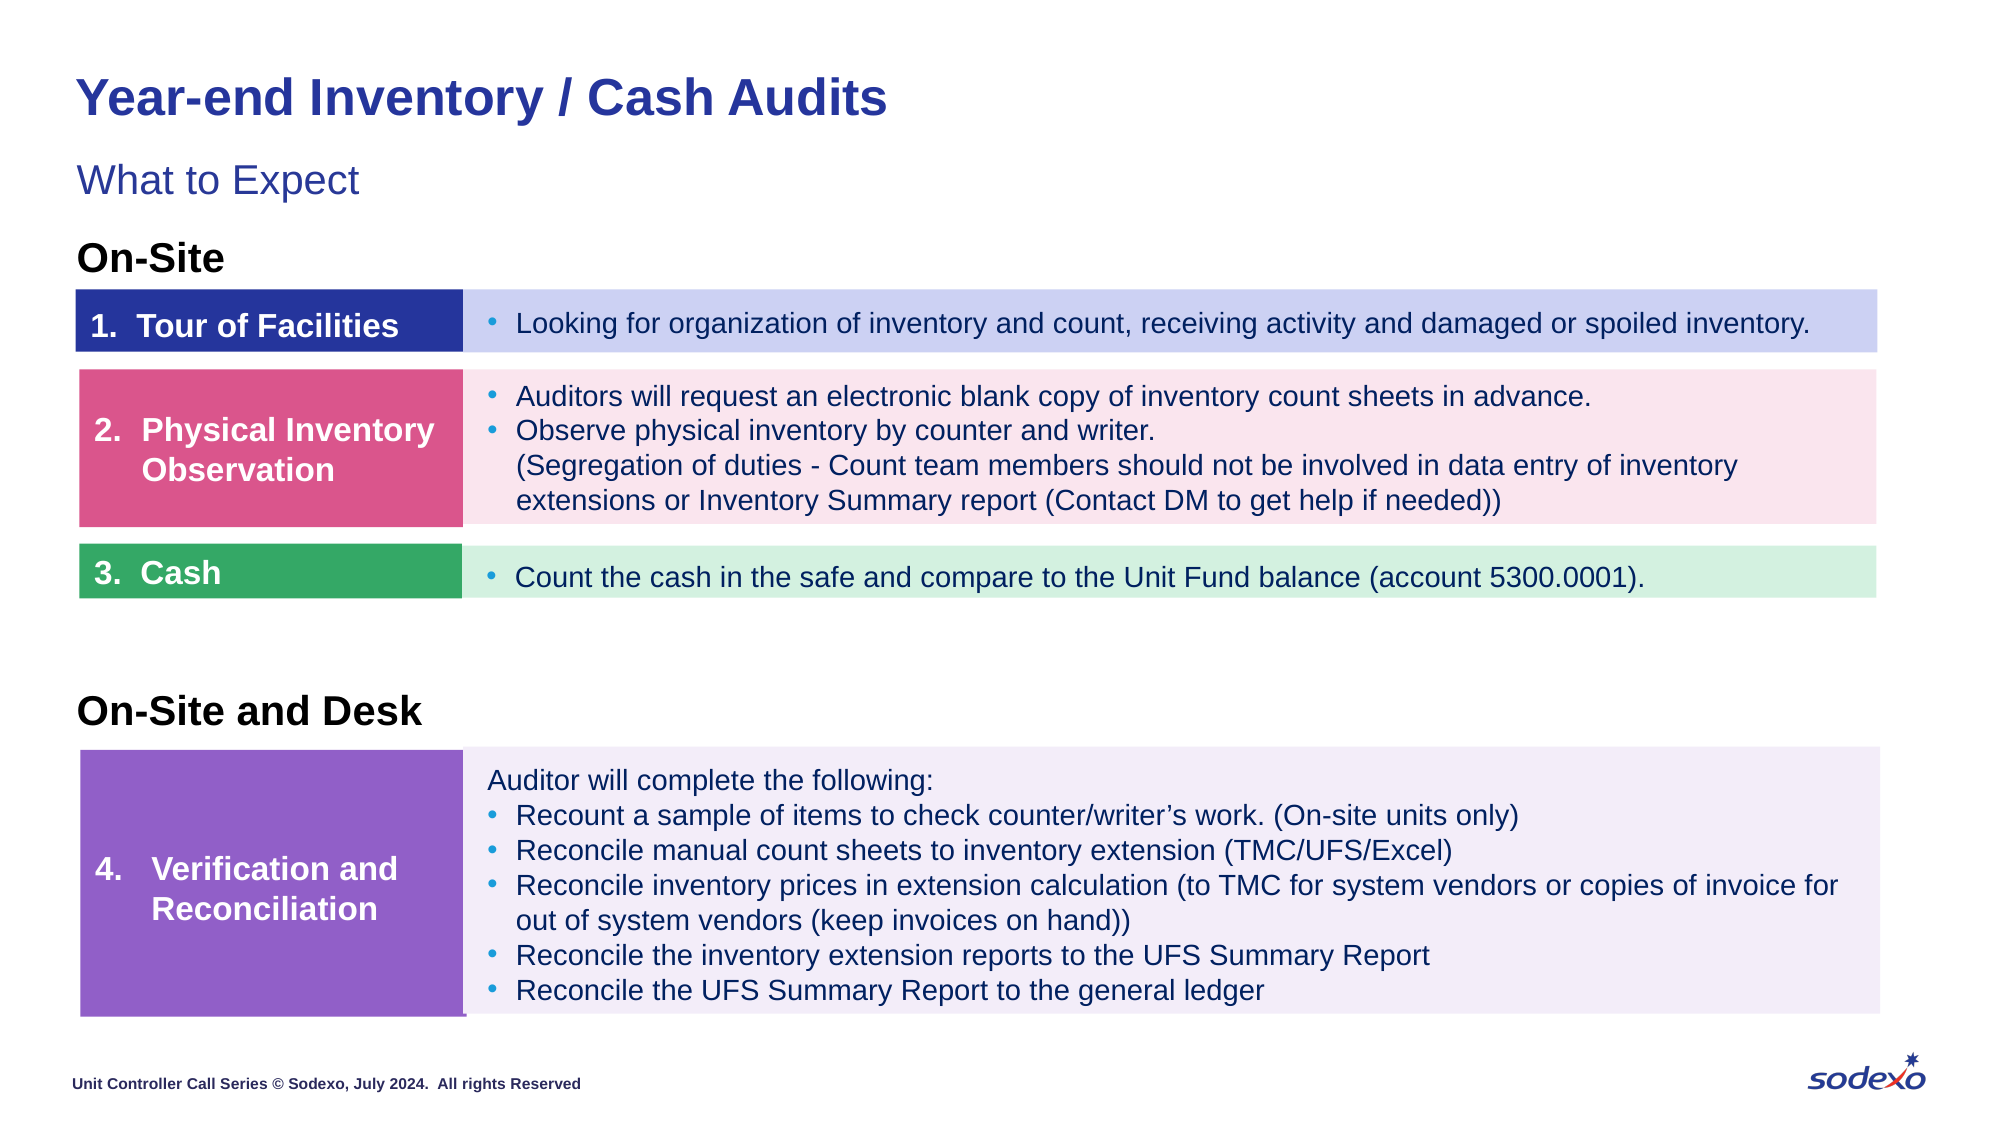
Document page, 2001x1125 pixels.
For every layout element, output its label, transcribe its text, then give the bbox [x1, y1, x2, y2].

text_box Verification and Reconciliation [80, 749, 467, 1017]
text_box Looking for organization of inventory and count, receiving activity and damaged or spoiled inventory. [463, 289, 1878, 353]
title Year-end Inventory / Cash Audits [75, 4, 1801, 193]
text_box 1. Tour of Facilities [75, 289, 463, 352]
text_box Count the cash in the safe and compare to the Unit Fund balance (account 5300.0001). [462, 545, 1877, 598]
text_box 3. Cash [79, 543, 462, 599]
text_box Auditor will complete the following: Recount a sample of items to check counter/writer’s work. (On-site units only) Reconcile manual count sheets to inventory extension (TMC/UFS/Excel) Reconcile inventory prices in extension calculation (to TMC for system vendors or copies of invoice for out of system vendors (keep invoices on hand)) Reconcile the inventory extension reports to the UFS Summary Report Reconcile the UFS Summary Report to the general ledger [463, 746, 1881, 1014]
text_box On-Site and Desk [61, 676, 578, 741]
footer Unit Controller Call Series © Sodexo, July 2024. All rights Reserved [72, 1074, 748, 1094]
text_box On-Site [61, 223, 330, 289]
text_box Physical Inventory Observation [79, 369, 463, 528]
text_box Auditors will request an electronic blank copy of inventory count sheets in advance. Observe physical inventory by counter and writer. (Segregation of duties - Count team members should not be involved in data entry of inventory extensions or Inventory Summary report (Contact DM to get help if needed)) [463, 369, 1877, 524]
text_box What to Expect [61, 130, 1787, 189]
picture [1801, 1048, 1929, 1094]
